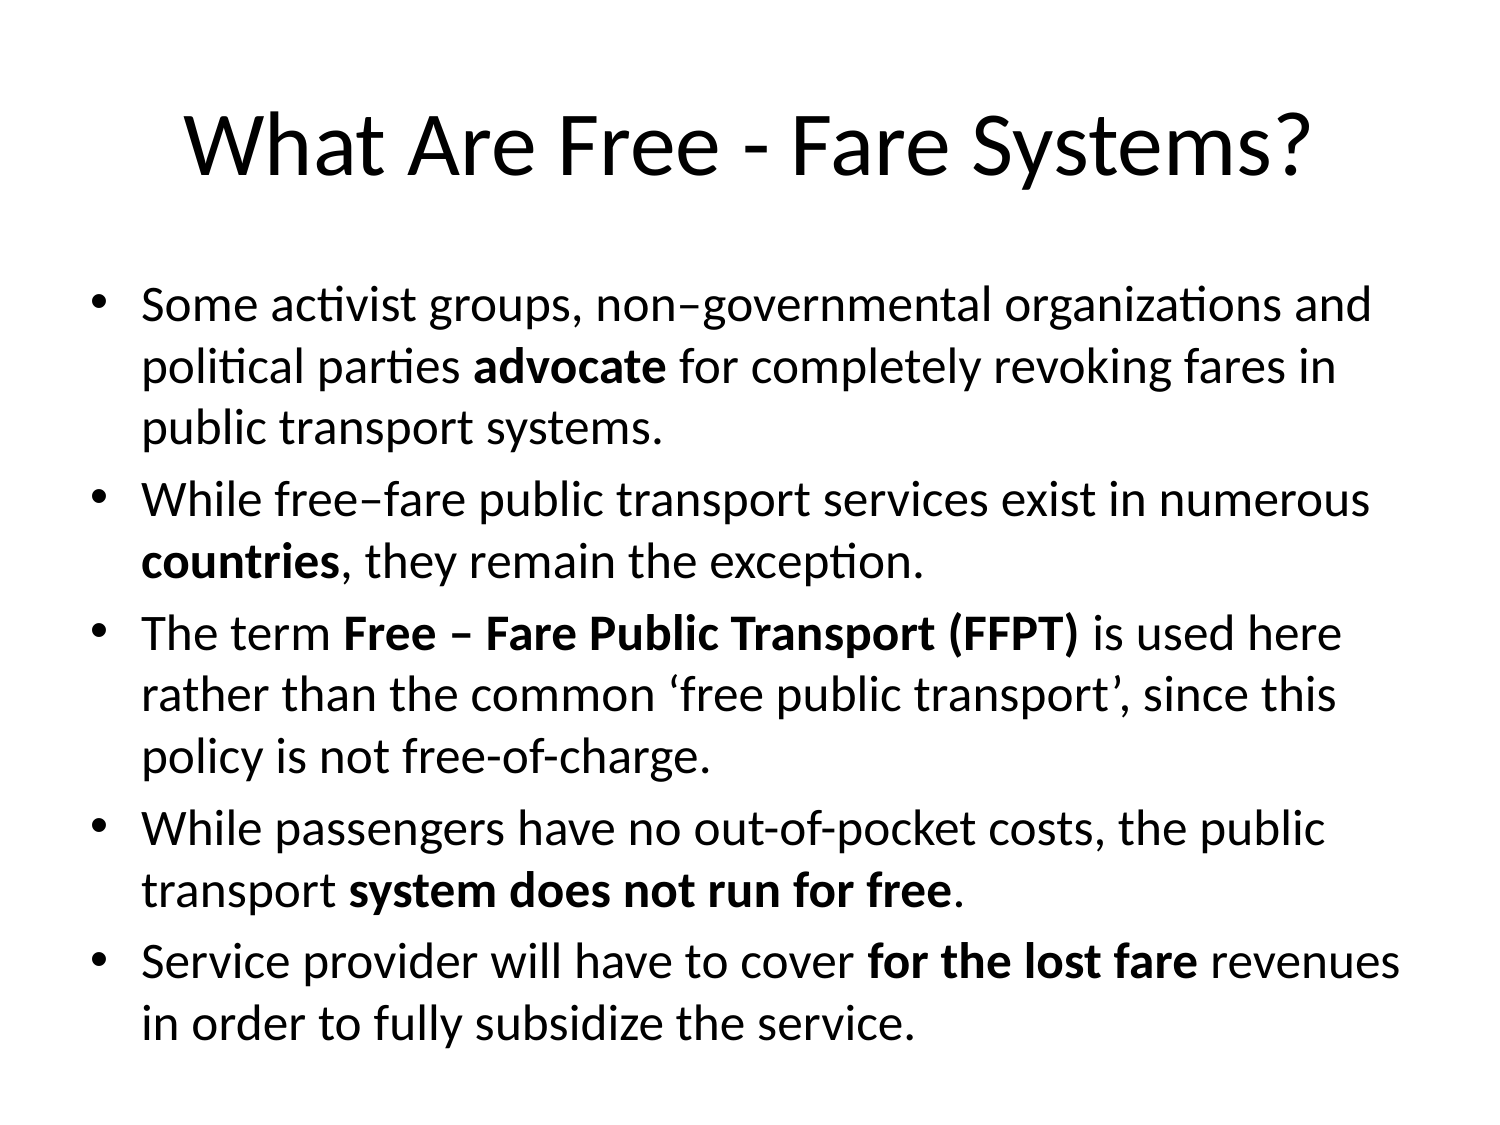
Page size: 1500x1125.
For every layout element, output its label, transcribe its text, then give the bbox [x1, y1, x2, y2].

title What Are Free - Fare Systems? [75, 45, 1425, 233]
list Some activist groups, non–governmental organizations and political parties advocate for completely revoking fares in public transport systems. While free–fare public transport services exist in numerous countries, they remain the exception. The term Free – Fare Public Transport (FFPT) is used here rather than the common ‘free public transport’, since this policy is not free-of-charge. While passengers have no out-of-pocket costs, the public transport system does not run for free. Service provider will have to cover for the lost fare revenues in order to fully subsidize the service. [75, 262, 1447, 1071]
